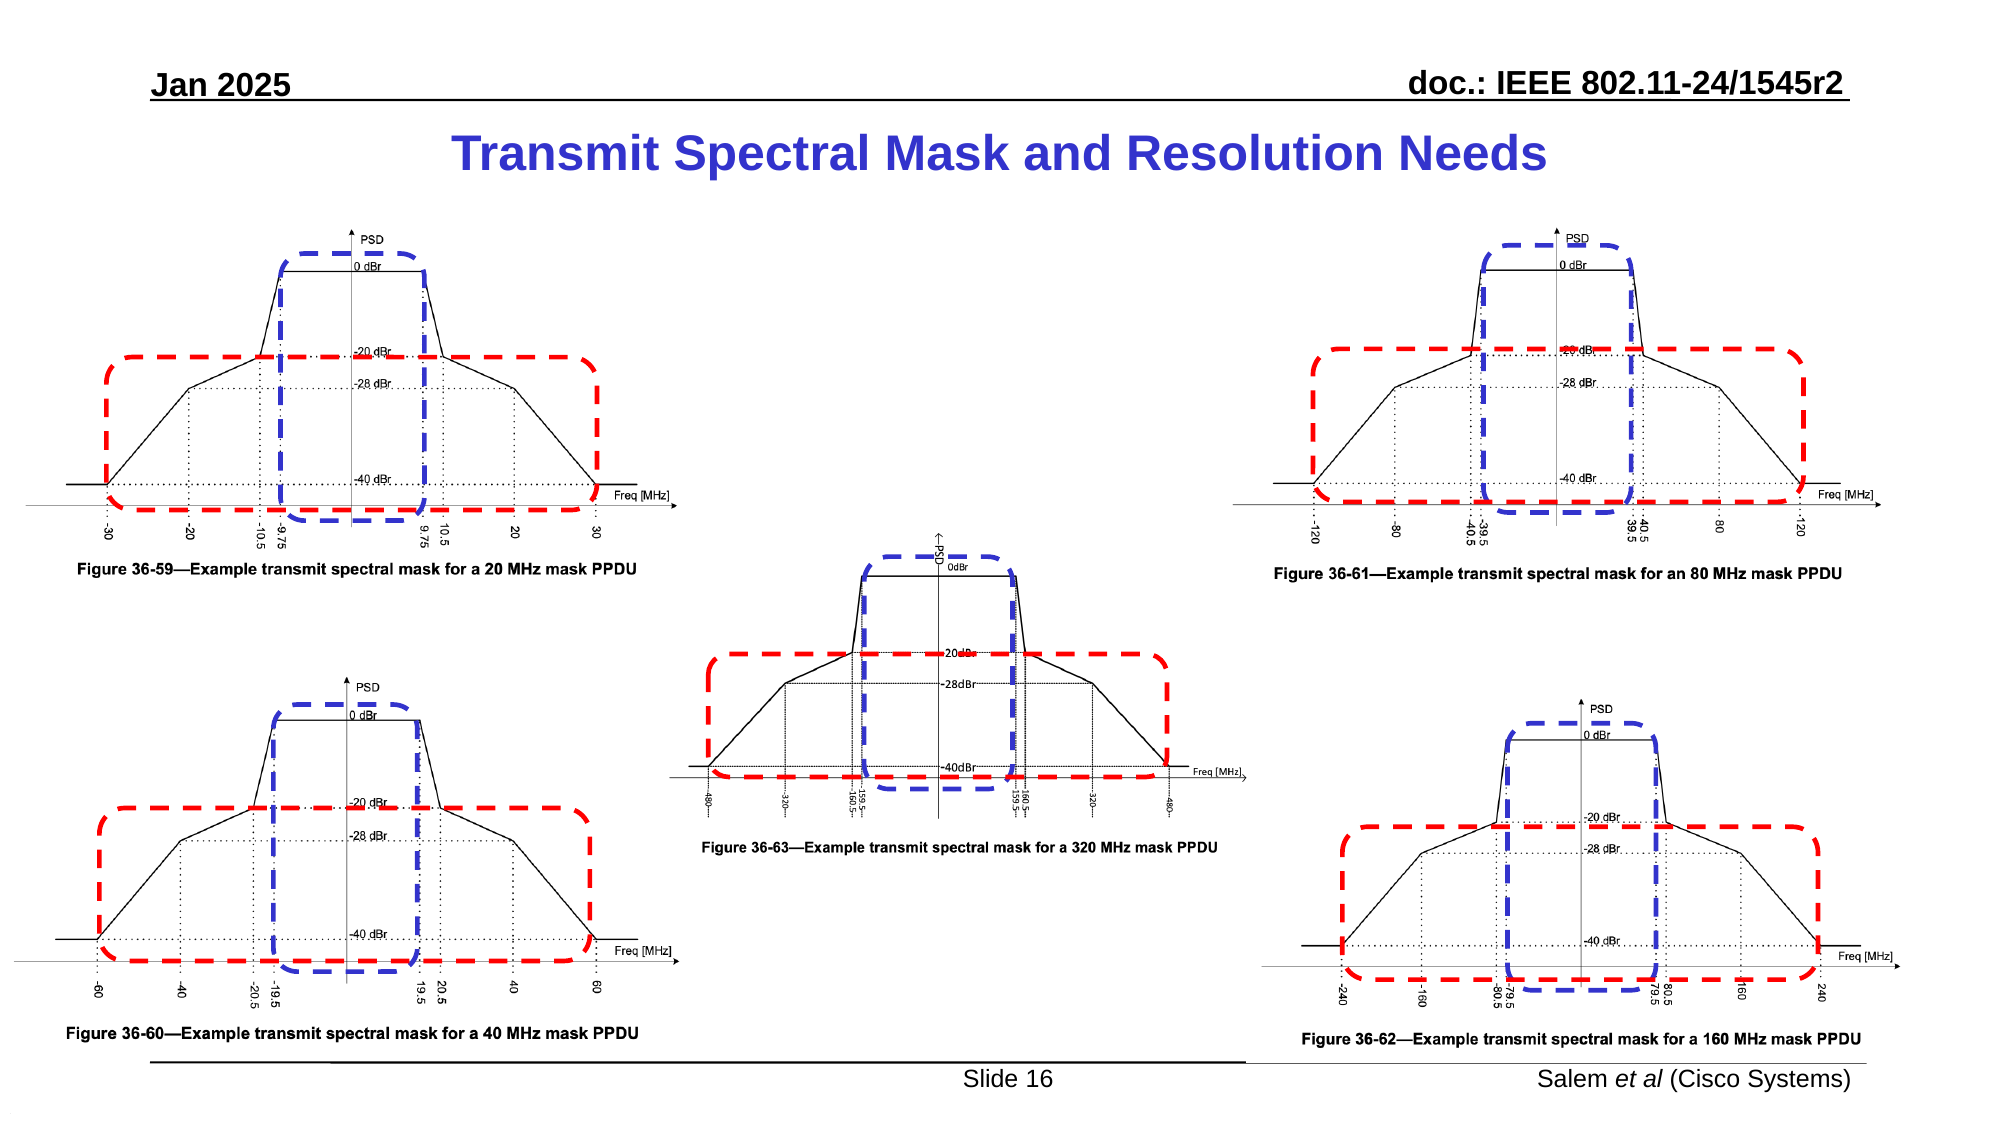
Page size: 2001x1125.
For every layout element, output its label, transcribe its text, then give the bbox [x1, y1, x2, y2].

picture [9, 225, 1910, 1063]
title Transmit Spectral Mask and Resolution Needs [150, 112, 1850, 213]
footer Salem et al (Cisco Systems) [1233, 1062, 1867, 1093]
slide_number Slide 16 [961, 1061, 1056, 1093]
